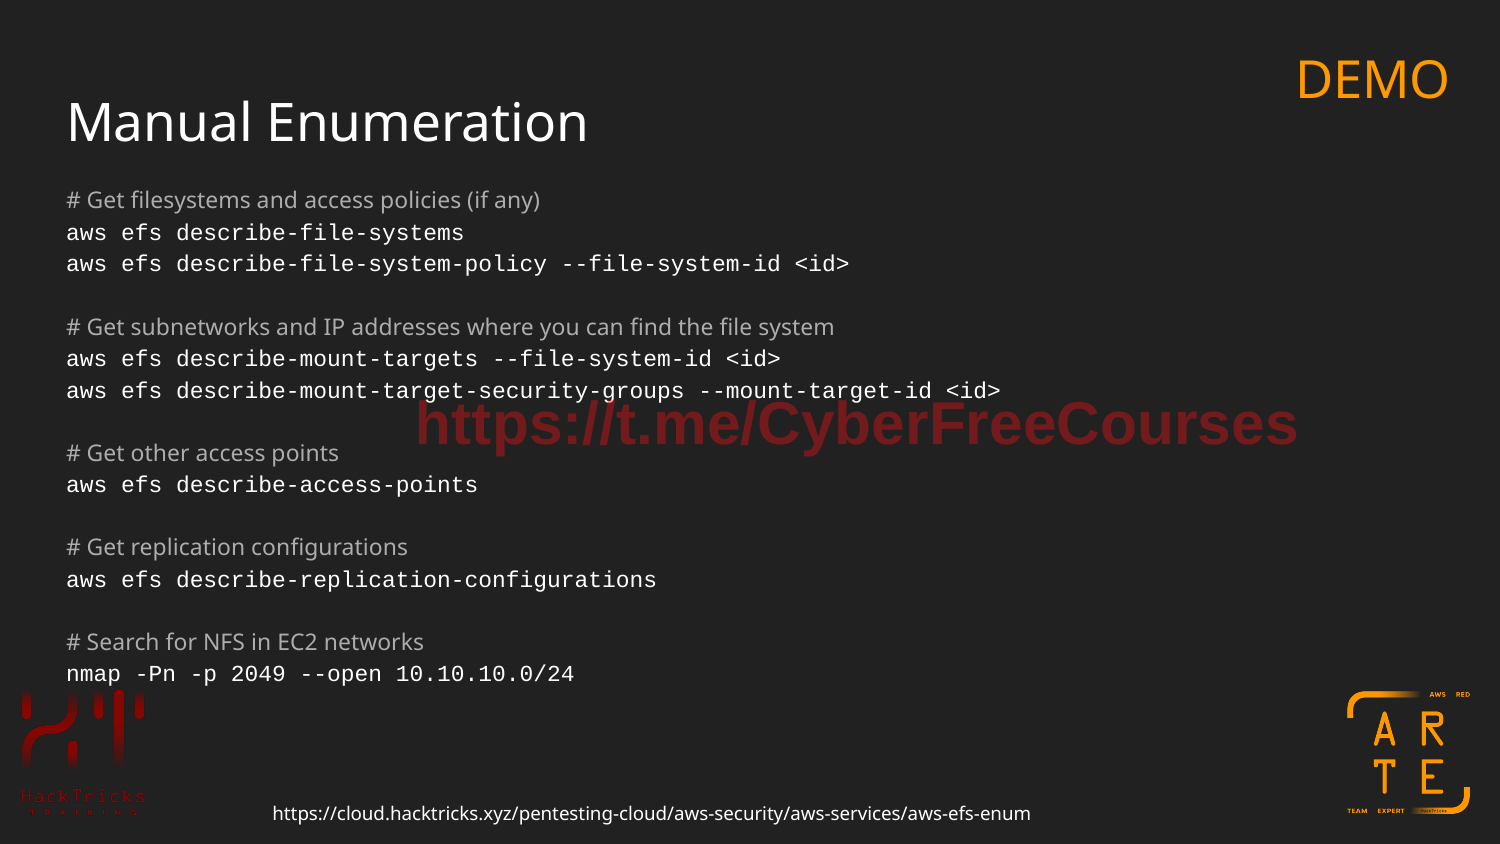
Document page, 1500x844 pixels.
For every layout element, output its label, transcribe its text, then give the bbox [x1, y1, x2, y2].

text_box # Get filesystems and access policies (if any) aws efs describe-file-systems aws efs describe-file-system-policy --file-system-id <id> # Get subnetworks and IP addresses where you can find the file system aws efs describe-mount-targets --file-system-id <id> aws efs describe-mount-target-security-groups --mount-target-id <id> # Get other access points aws efs describe-access-points # Get replication configurations aws efs describe-replication-configurations # Search for NFS in EC2 networks nmap -Pn -p 2049 --open 10.10.10.0/24 [51, 166, 1473, 733]
text_box https://cloud.hacktricks.xyz/pentesting-cloud/aws-security/aws-services/aws-efs-enum [257, 790, 1243, 836]
picture [1317, 661, 1500, 793]
title Manual Enumeration [51, 72, 1449, 166]
text_box DEMO [1280, 31, 1476, 126]
picture [0, 669, 166, 793]
text_box [0, 793, 1500, 844]
text_box https://t.me/CyberFreeCourses [337, 371, 1378, 469]
